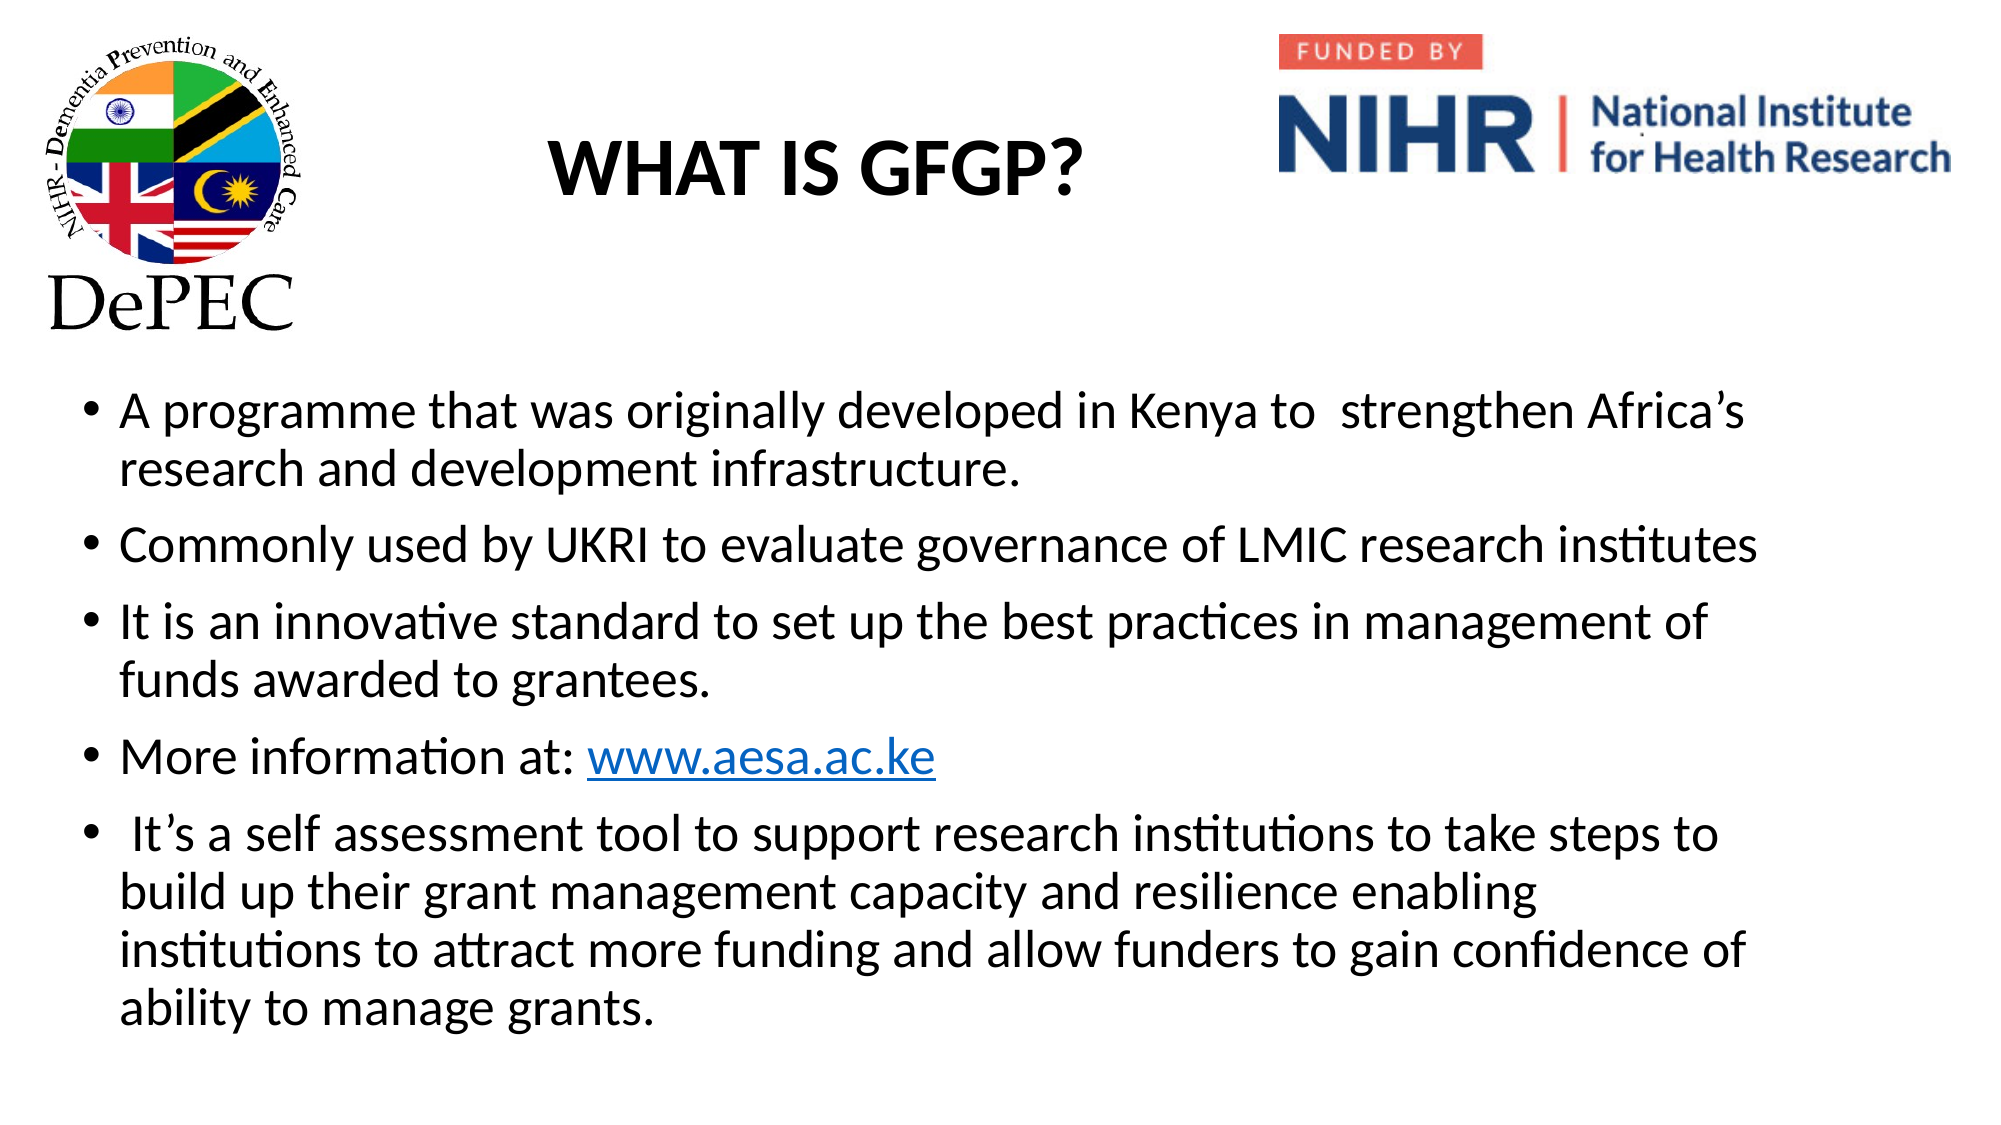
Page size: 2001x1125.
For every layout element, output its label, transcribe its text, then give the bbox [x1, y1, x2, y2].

title WHAT IS GFGP? [532, 59, 1263, 278]
picture [1279, 34, 1951, 174]
list A programme that was originally developed in Kenya to strengthen Africa’s research and development infrastructure. Commonly used by UKRI to evaluate governance of LMIC research institutes It is an innovative standard to set up the best practices in management of funds awarded to grantees. More information at: www.aesa.ac.ke It’s a self assessment tool to support research institutions to take steps to build up their grant management capacity and resilience enabling institutions to attract more funding and allow funders to gain confidence of ability to manage grants. [67, 374, 1792, 1089]
picture [43, 25, 305, 347]
